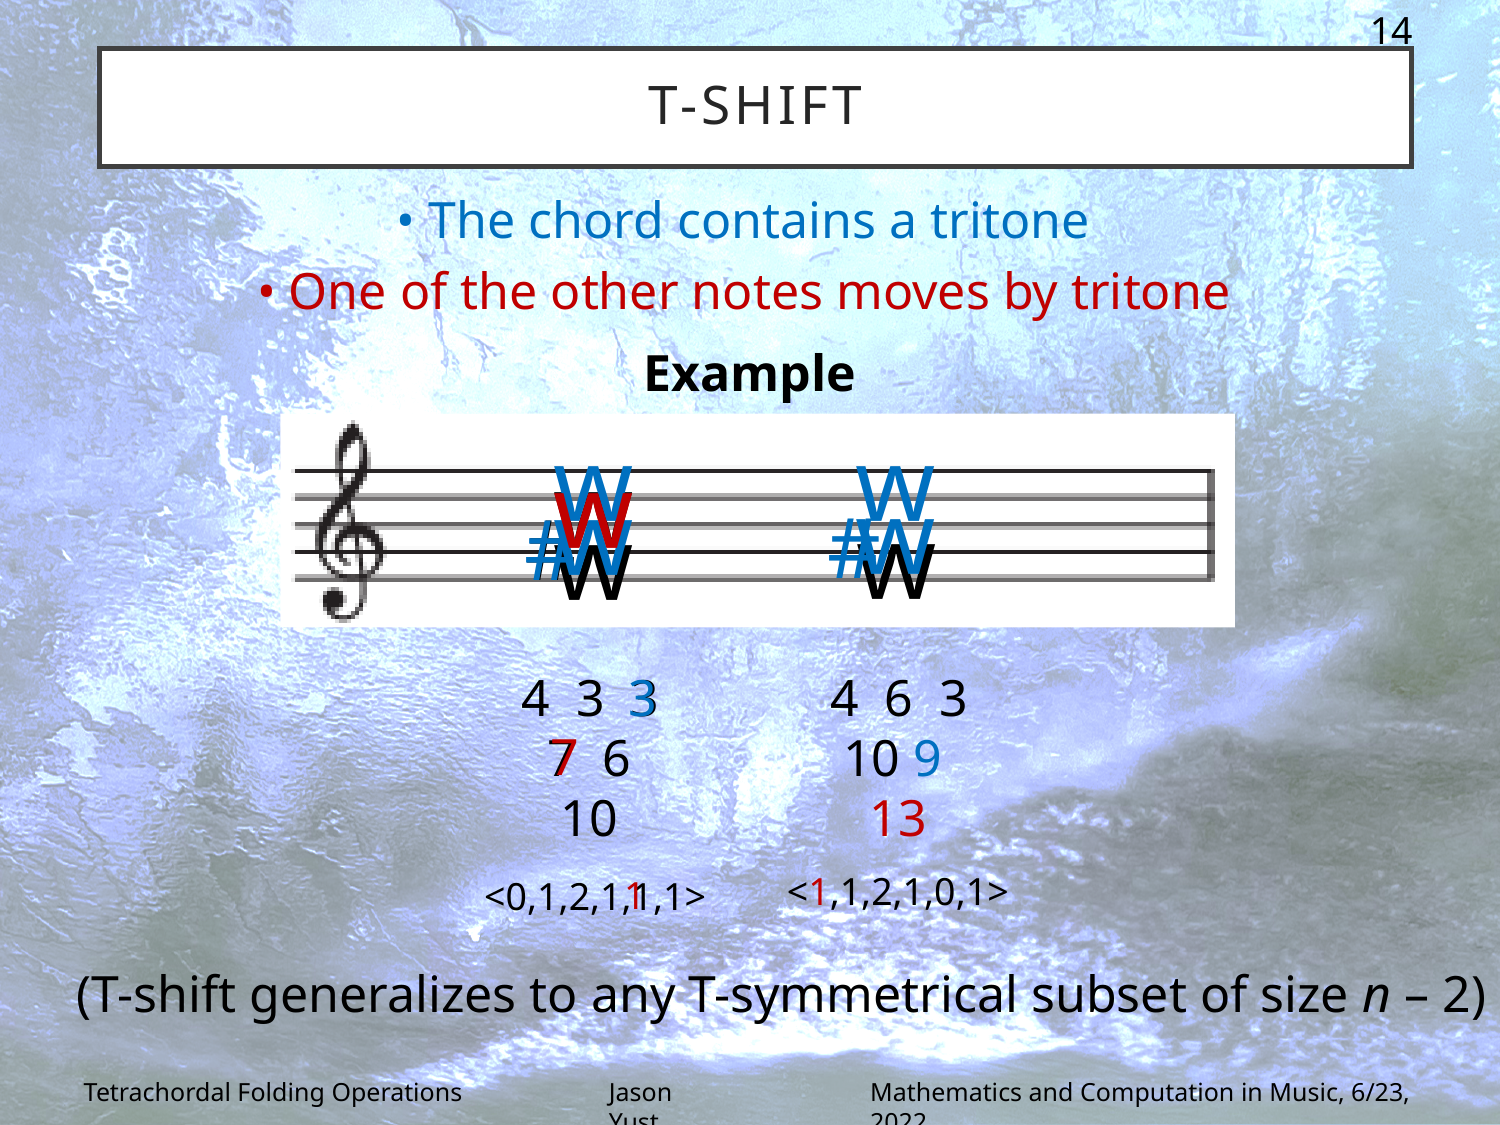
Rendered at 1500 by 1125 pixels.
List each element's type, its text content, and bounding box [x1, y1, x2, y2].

text_box 4 3 3 7 6 10 [506, 659, 674, 855]
text_box 7 [535, 717, 594, 793]
text_box • One of the other notes moves by tritone [242, 252, 1246, 327]
text_box • The chord contains a tritone [382, 180, 1118, 252]
text_box (T-shift generalizes to any T-symmetrical subset of size n – 2) [0, 0, 1500, 1125]
text_box 3 [614, 659, 673, 735]
text_box 4 6 3 10 9 13 [815, 659, 983, 855]
title T-Shift [97, 46, 1414, 169]
text_box [1228, 413, 1236, 628]
text_box Example [628, 334, 872, 392]
text_box 1 [609, 864, 661, 925]
text_box <1,1,2,1,0,1> [772, 860, 1024, 921]
text_box <0,1,2,1,1,1> [469, 865, 721, 926]
picture [272, 392, 1228, 641]
